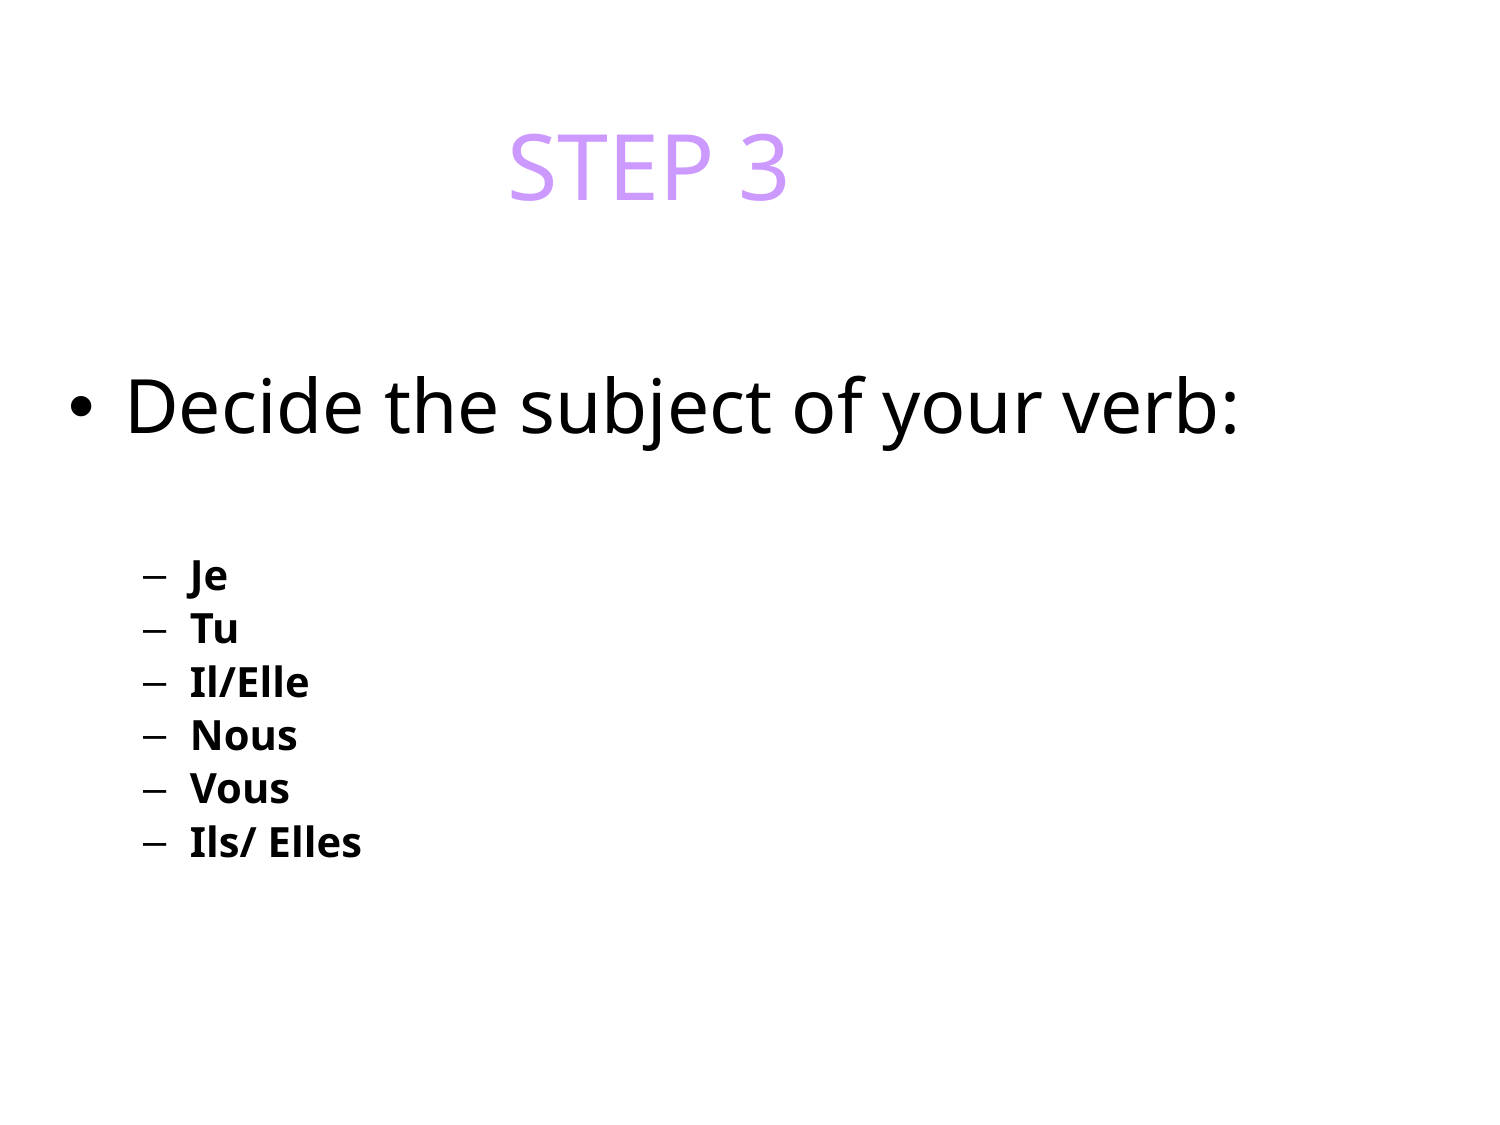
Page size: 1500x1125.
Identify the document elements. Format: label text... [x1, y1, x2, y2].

title STEP 3 [35, 37, 1263, 291]
list Decide the subject of your verb: Je Tu Il/Elle Nous Vous Ils/ Elles [53, 361, 1358, 1012]
